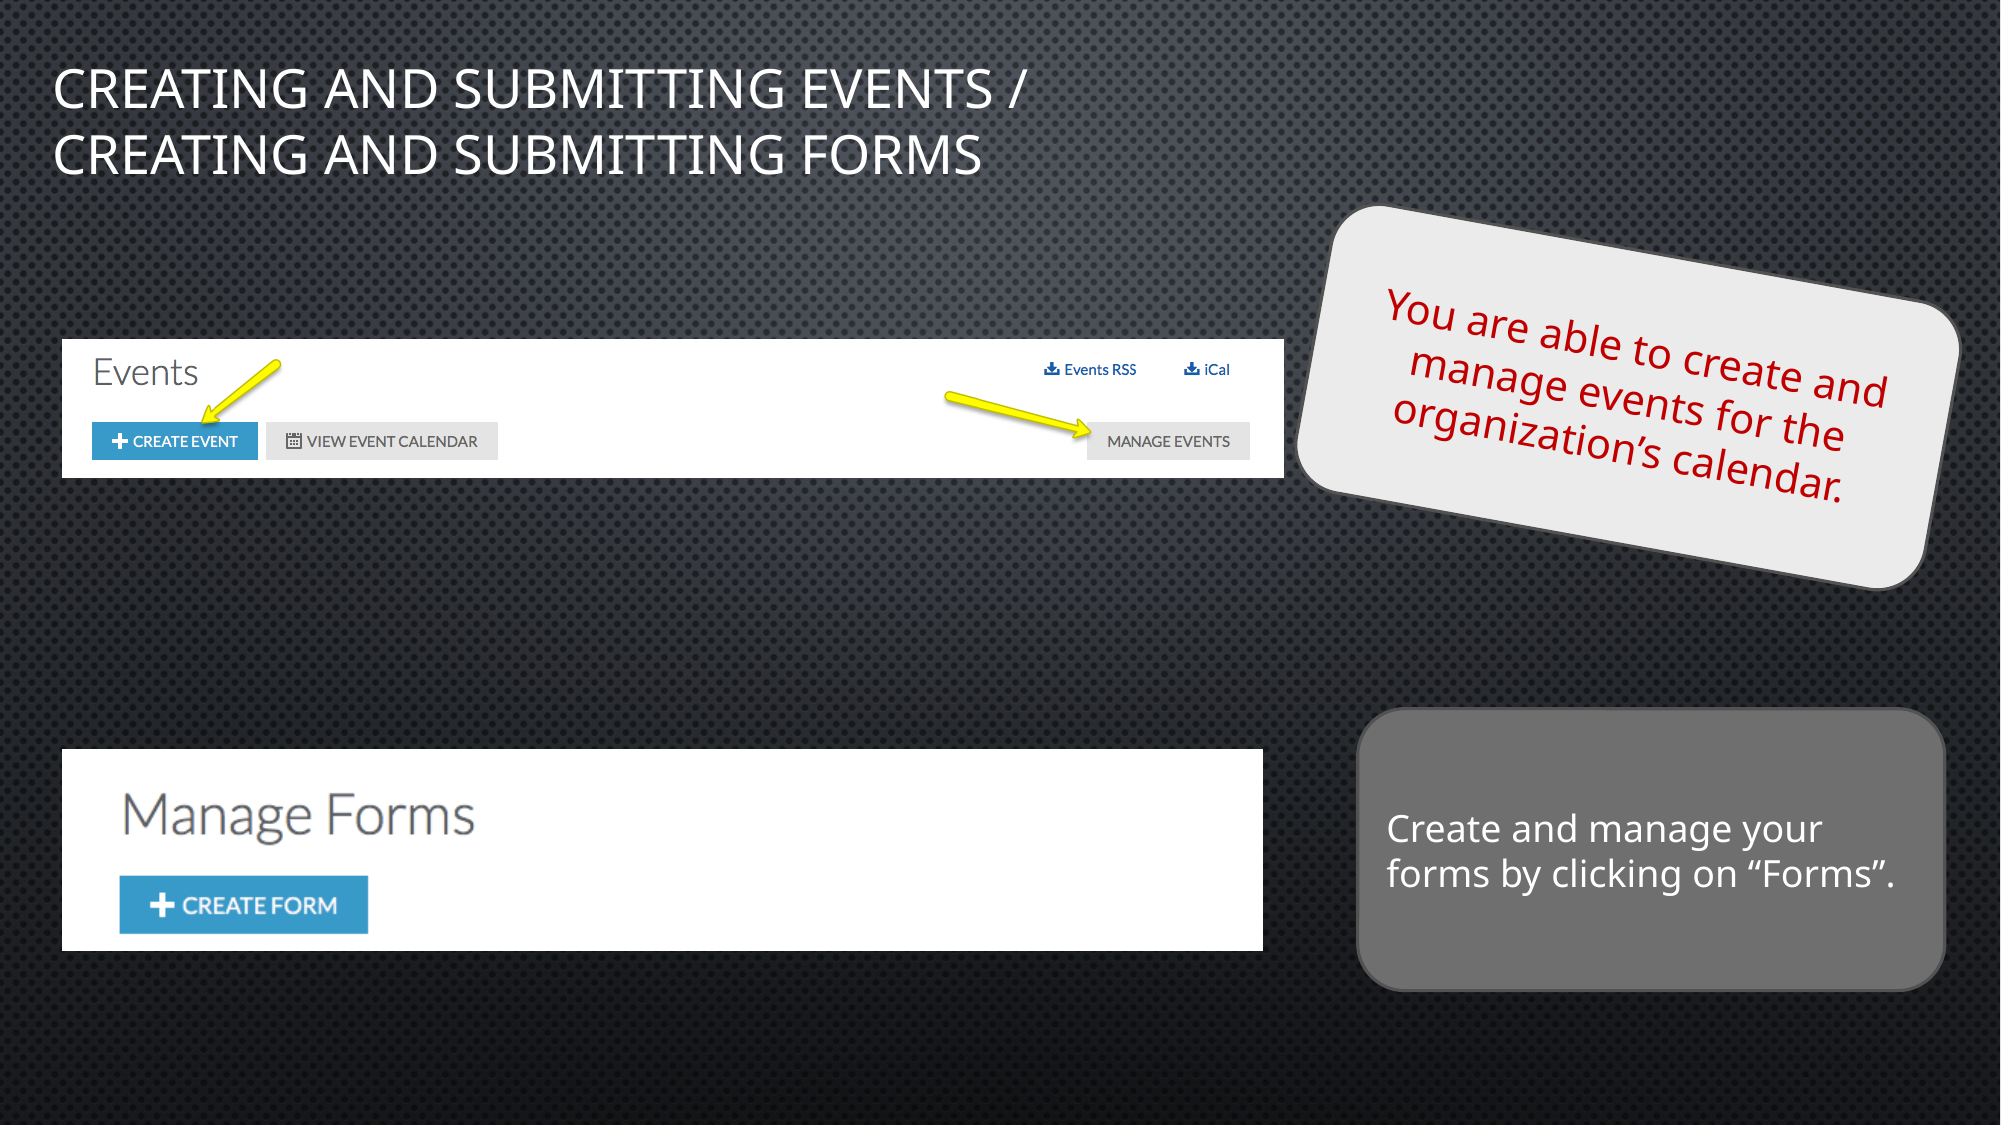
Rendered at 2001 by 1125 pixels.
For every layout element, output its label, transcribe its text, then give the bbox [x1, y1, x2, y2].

picture [62, 748, 1263, 951]
text_box Create and manage your forms by clicking on “Forms”. [1356, 707, 1947, 993]
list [62, 339, 1284, 479]
text_box You are able to create and manage events for the organization’s calendar. [1294, 202, 1963, 592]
title Creating and submitting events / creating and submitting forms [37, 43, 1288, 197]
